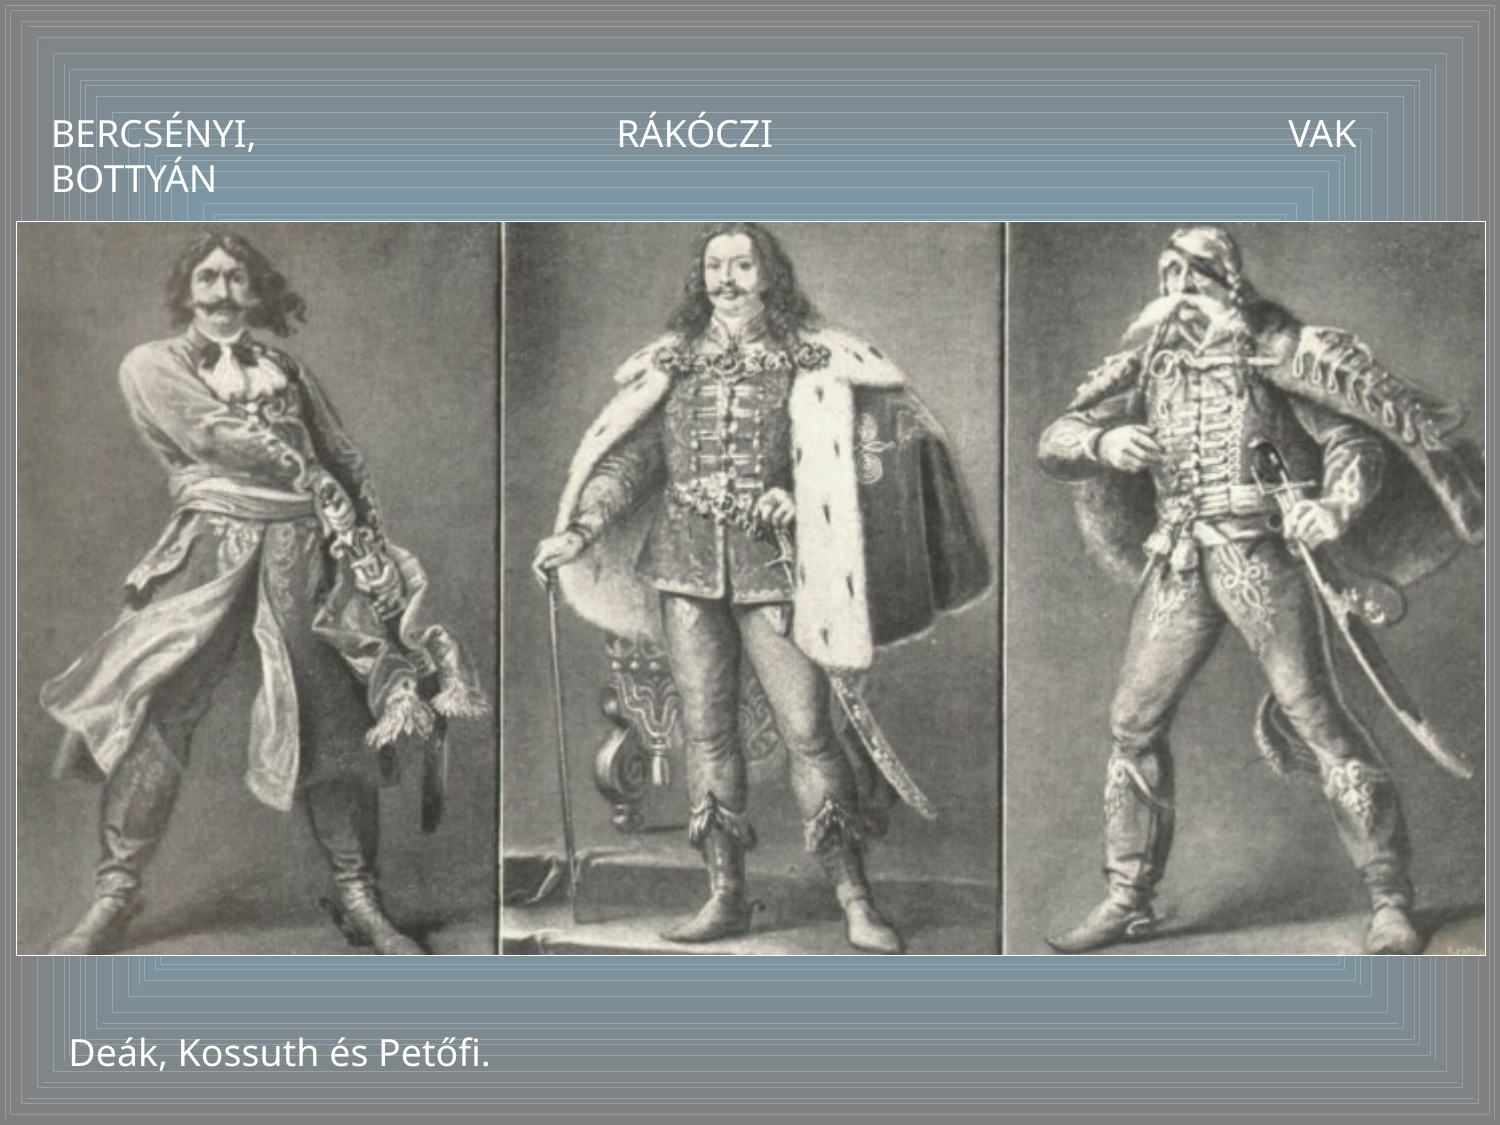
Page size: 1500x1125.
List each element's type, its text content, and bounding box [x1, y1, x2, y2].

picture [15, 221, 1486, 956]
text_box Deák, Kossuth és Petőfi. [53, 1021, 804, 1082]
text_box BERCSÉNYI, RÁKÓCZI VAK BOTTYÁN [36, 102, 1421, 208]
